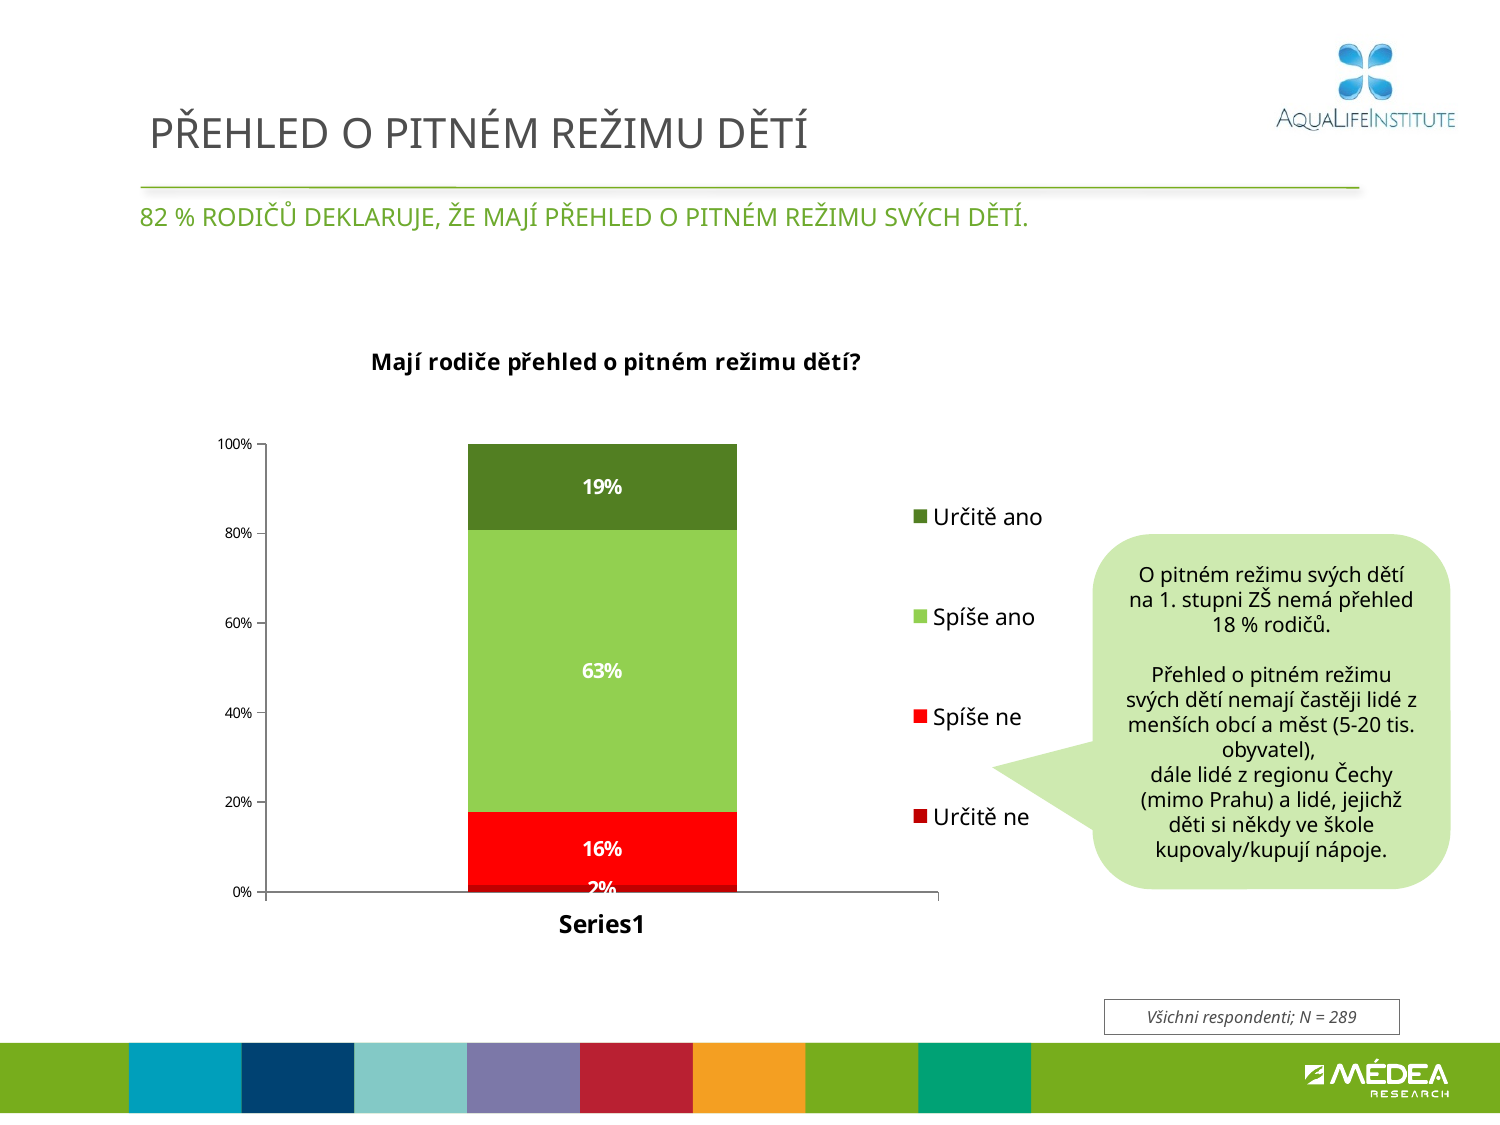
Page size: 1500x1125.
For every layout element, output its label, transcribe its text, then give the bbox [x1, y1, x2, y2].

text_box Všichni respondenti; N = 289 [1104, 999, 1400, 1035]
chart [216, 326, 1092, 965]
title PŘEHLED O PITNÉM REŽIMU DĚTÍ [134, 93, 1465, 171]
picture [1253, 30, 1483, 138]
text_box O pitném režimu svých dětí na 1. stupni ZŠ nemá přehled 18 % rodičů. Přehled o pitném režimu svých dětí nemají častěji lidé z menších obcí a měst (5-20 tis. obyvatel), dále lidé z regionu Čechy (mimo Prahu) a lidé, jejichž děti si někdy ve škole kupovaly/kupují nápoje. [1098, 531, 1454, 893]
text_box 82 % rodičů deklaruje, že mají přehled o pitném režimu svých dětí. [124, 194, 1447, 277]
